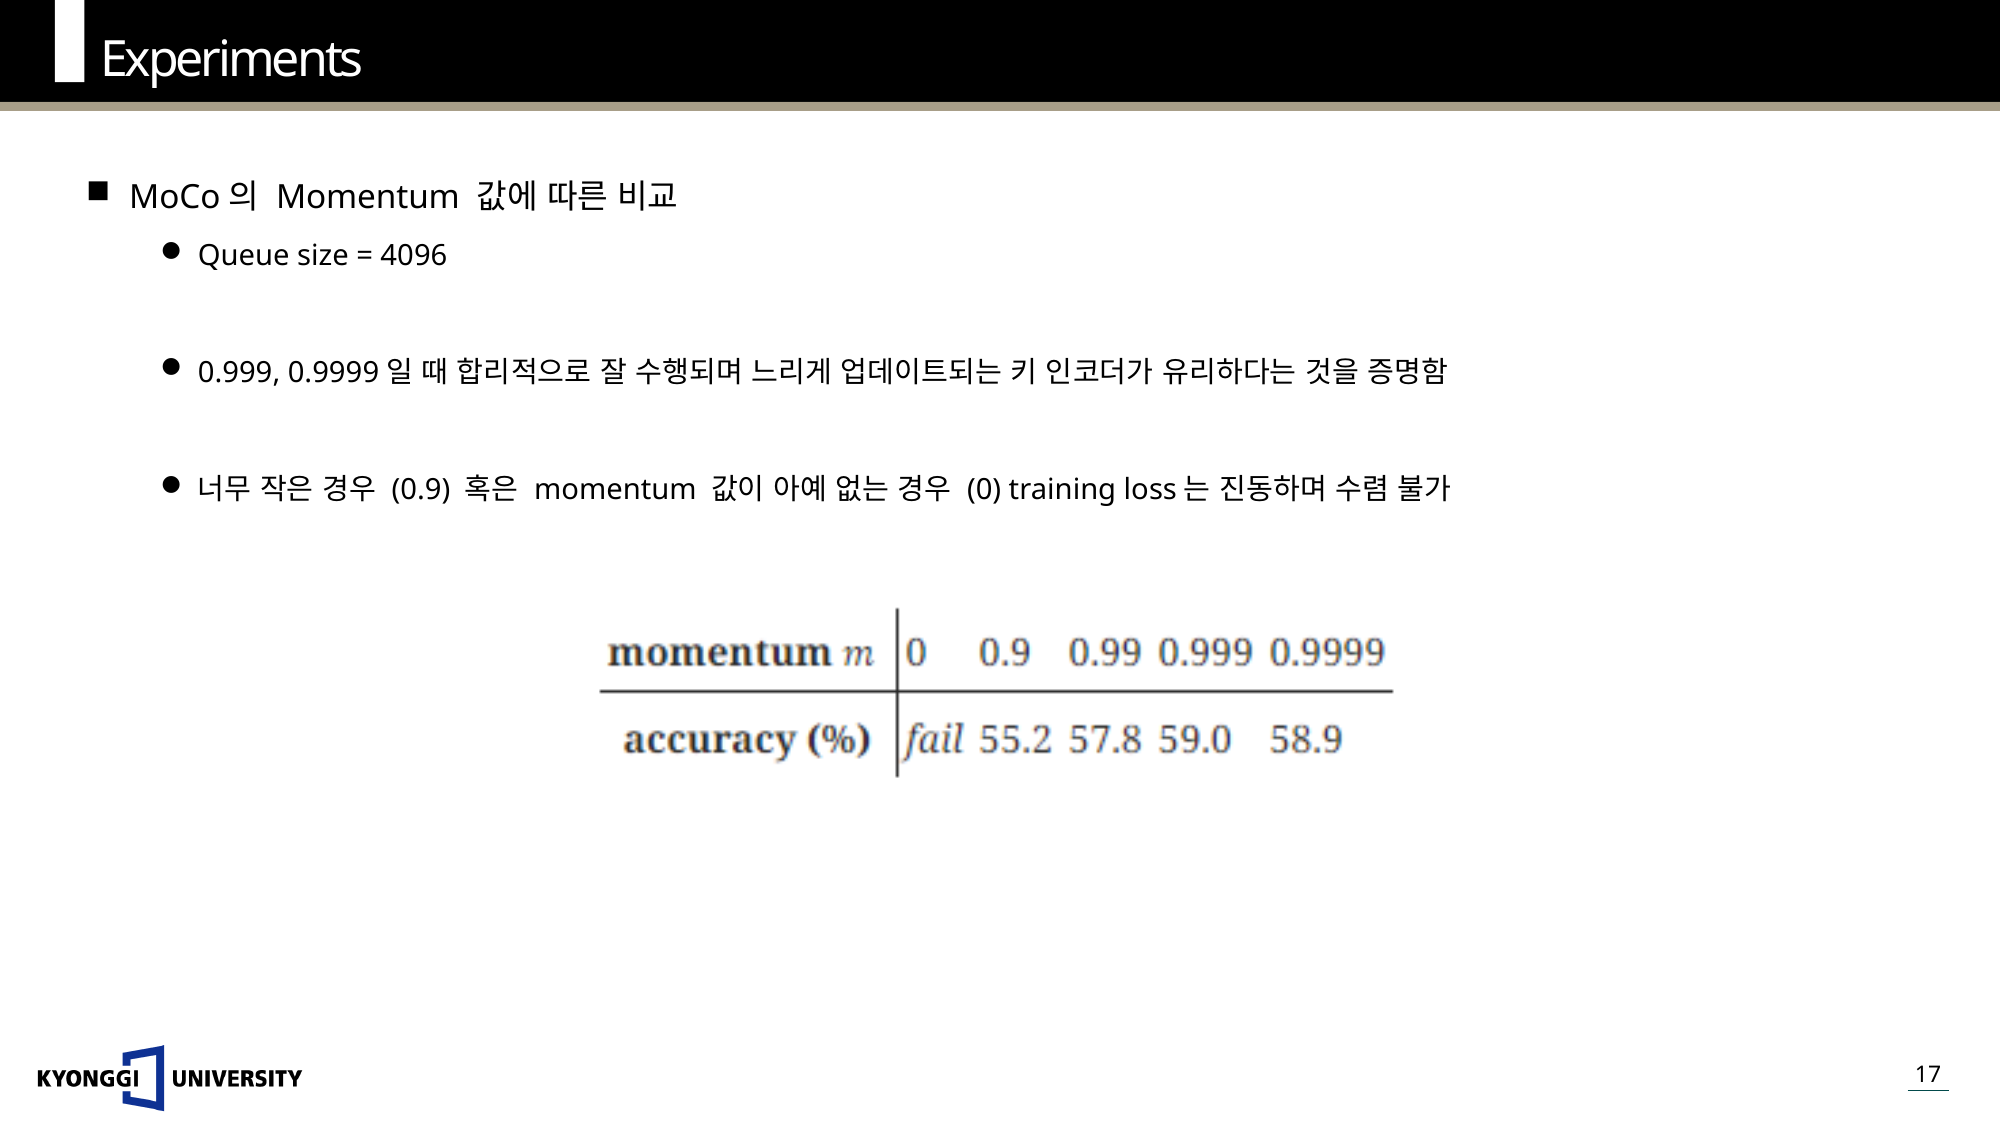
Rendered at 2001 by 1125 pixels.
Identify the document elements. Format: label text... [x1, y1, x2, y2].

list MoCo의 Momentum 값에 따른 비교 Queue size = 4096 0.999, 0.9999일 때 합리적으로 잘 수행되며 느리게 업데이트되는 키 인코더가 유리하다는 것을 증명함 너무 작은 경우 (0.9) 혹은 momentum 값이 아예 없는 경우 (0) training loss는 진동하며 수렴 불가 [70, 168, 1930, 1035]
picture [0, 0, 2000, 111]
list Experiments [85, 0, 1946, 99]
picture [25, 1035, 309, 1119]
picture [560, 593, 1440, 797]
